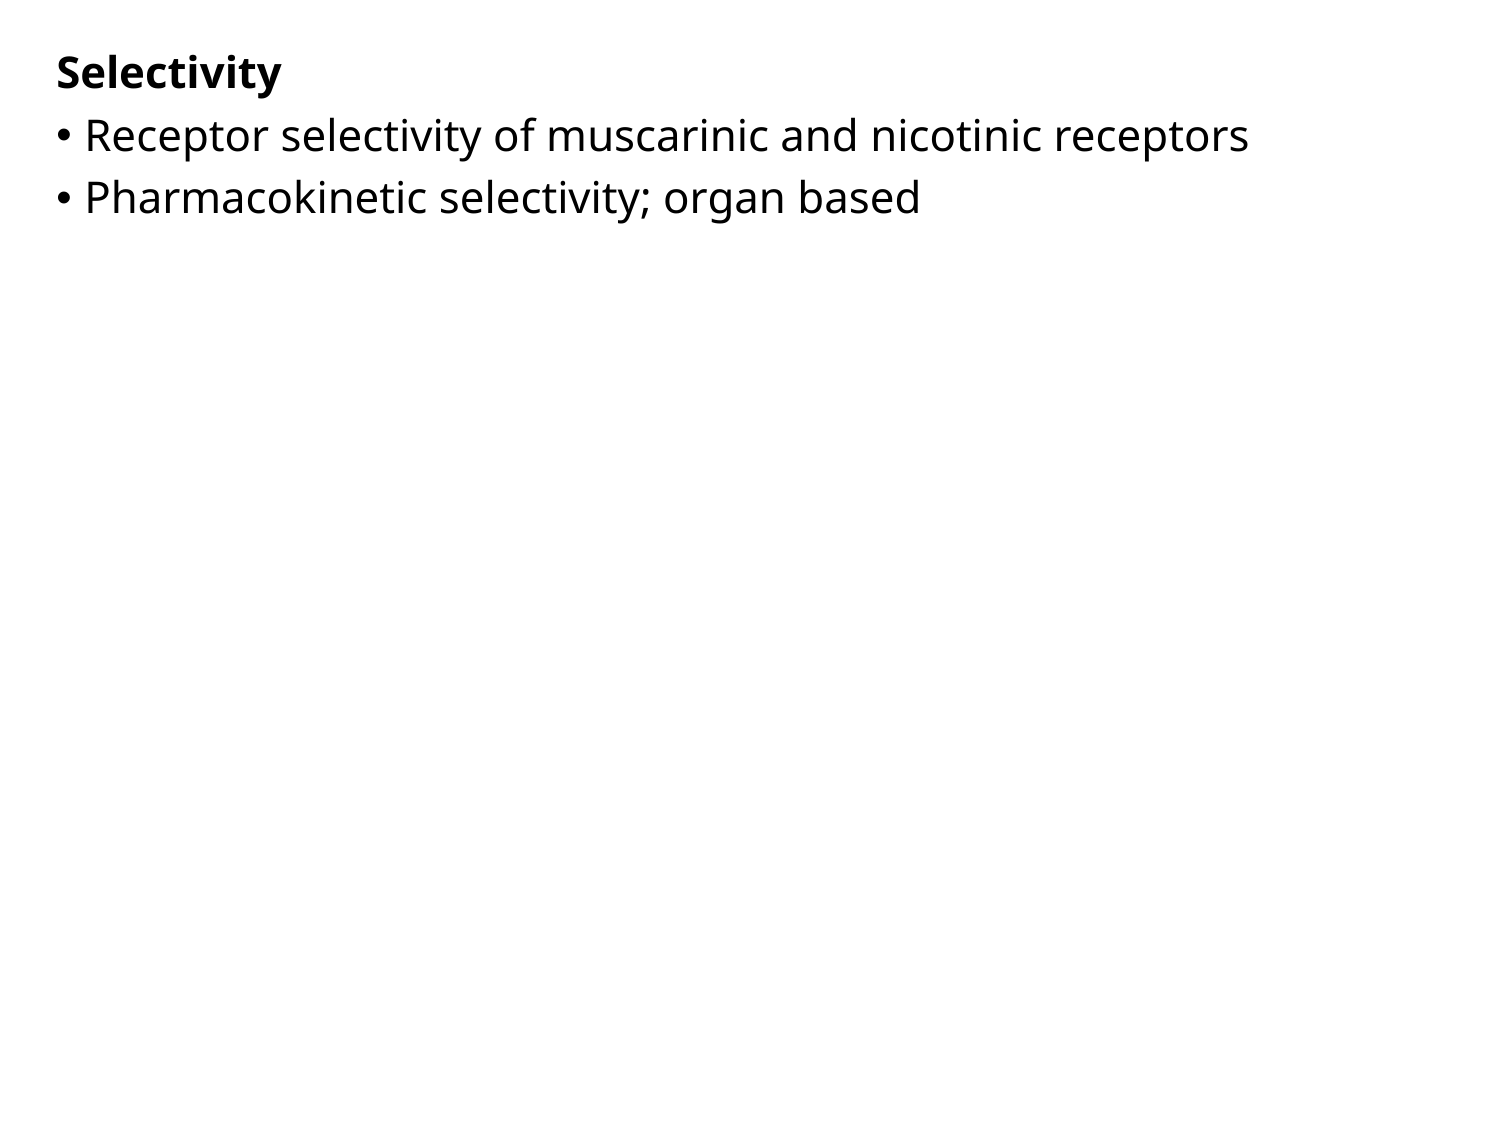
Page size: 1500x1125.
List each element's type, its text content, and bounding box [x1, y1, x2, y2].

list Selectivity Receptor selectivity of muscarinic and nicotinic receptors Pharmacokinetic selectivity; organ based [41, 42, 1388, 1000]
